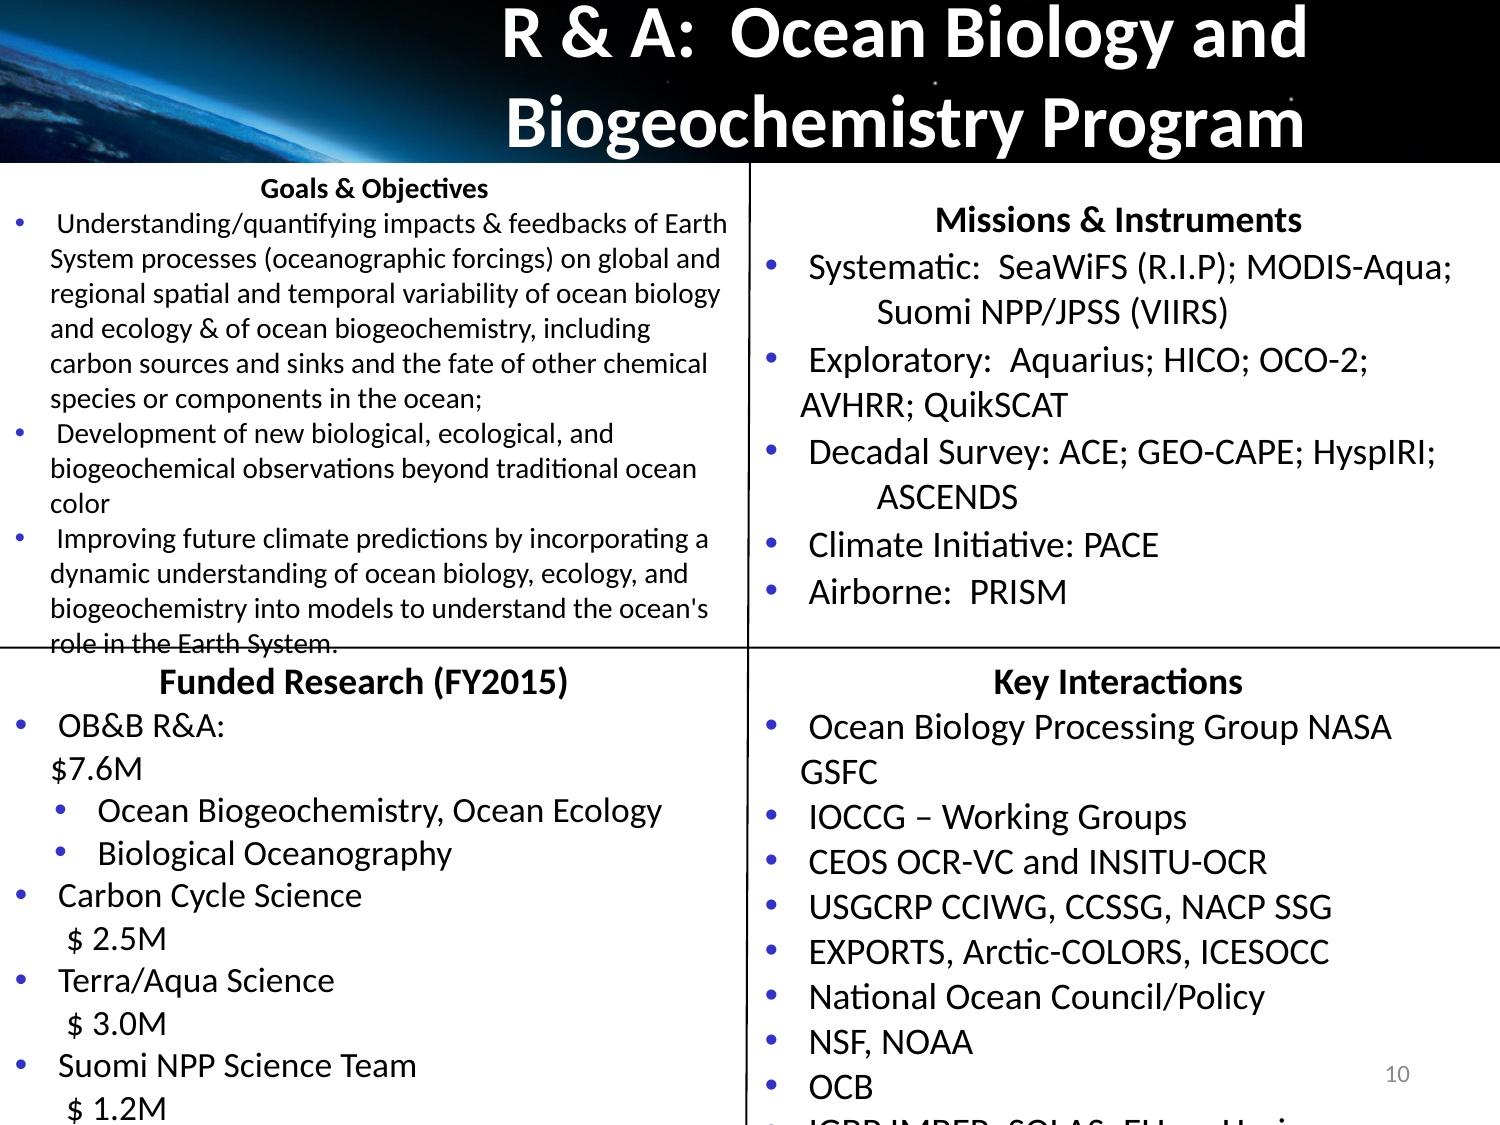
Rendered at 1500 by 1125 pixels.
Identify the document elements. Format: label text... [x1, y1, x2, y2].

text_box Goals & Objectives Understanding/quantifying impacts & feedbacks of Earth System processes (oceanographic forcings) on global and regional spatial and temporal variability of ocean biology and ecology & of ocean biogeochemistry, including carbon sources and sinks and the fate of other chemical species or components in the ocean; Development of new biological, ecological, and biogeochemical observations beyond traditional ocean color Improving future climate predictions by incorporating a dynamic understanding of ocean biology, ecology, and biogeochemistry into models to understand the ocean's role in the Earth System. [0, 171, 750, 667]
text_box Missions & Instruments Systematic: SeaWiFS (R.I.P); MODIS-Aqua; Suomi NPP/JPSS (VIIRS) Exploratory: Aquarius; HICO; OCO-2; AVHRR; QuikSCAT Decadal Survey: ACE; GEO-CAPE; HyspIRI; ASCENDS Climate Initiative: PACE Airborne: PRISM [749, 187, 1488, 620]
picture [0, 0, 1500, 163]
text_box Funded Research (FY2015) OB&B R&A: $7.6M Ocean Biogeochemistry, Ocean Ecology Biological Oceanography Carbon Cycle Science $ 2.5M Terra/Aqua Science $ 3.0M Suomi NPP Science Team $ 1.2M Interdisciplinary Science $ 1.6M Carbon Monitoring System $ 0.3M PACE Science Team $ 3.1M [0, 649, 738, 1125]
text_box Key Interactions Ocean Biology Processing Group NASA GSFC IOCCG – Working Groups CEOS OCR-VC and INSITU-OCR USGCRP CCIWG, CCSSG, NACP SSG EXPORTS, Arctic-COLORS, ICESOCC National Ocean Council/Policy NSF, NOAA OCB IGBP IMBER, SOLAS; EU on Horizon 2020/BG [749, 649, 1488, 1125]
